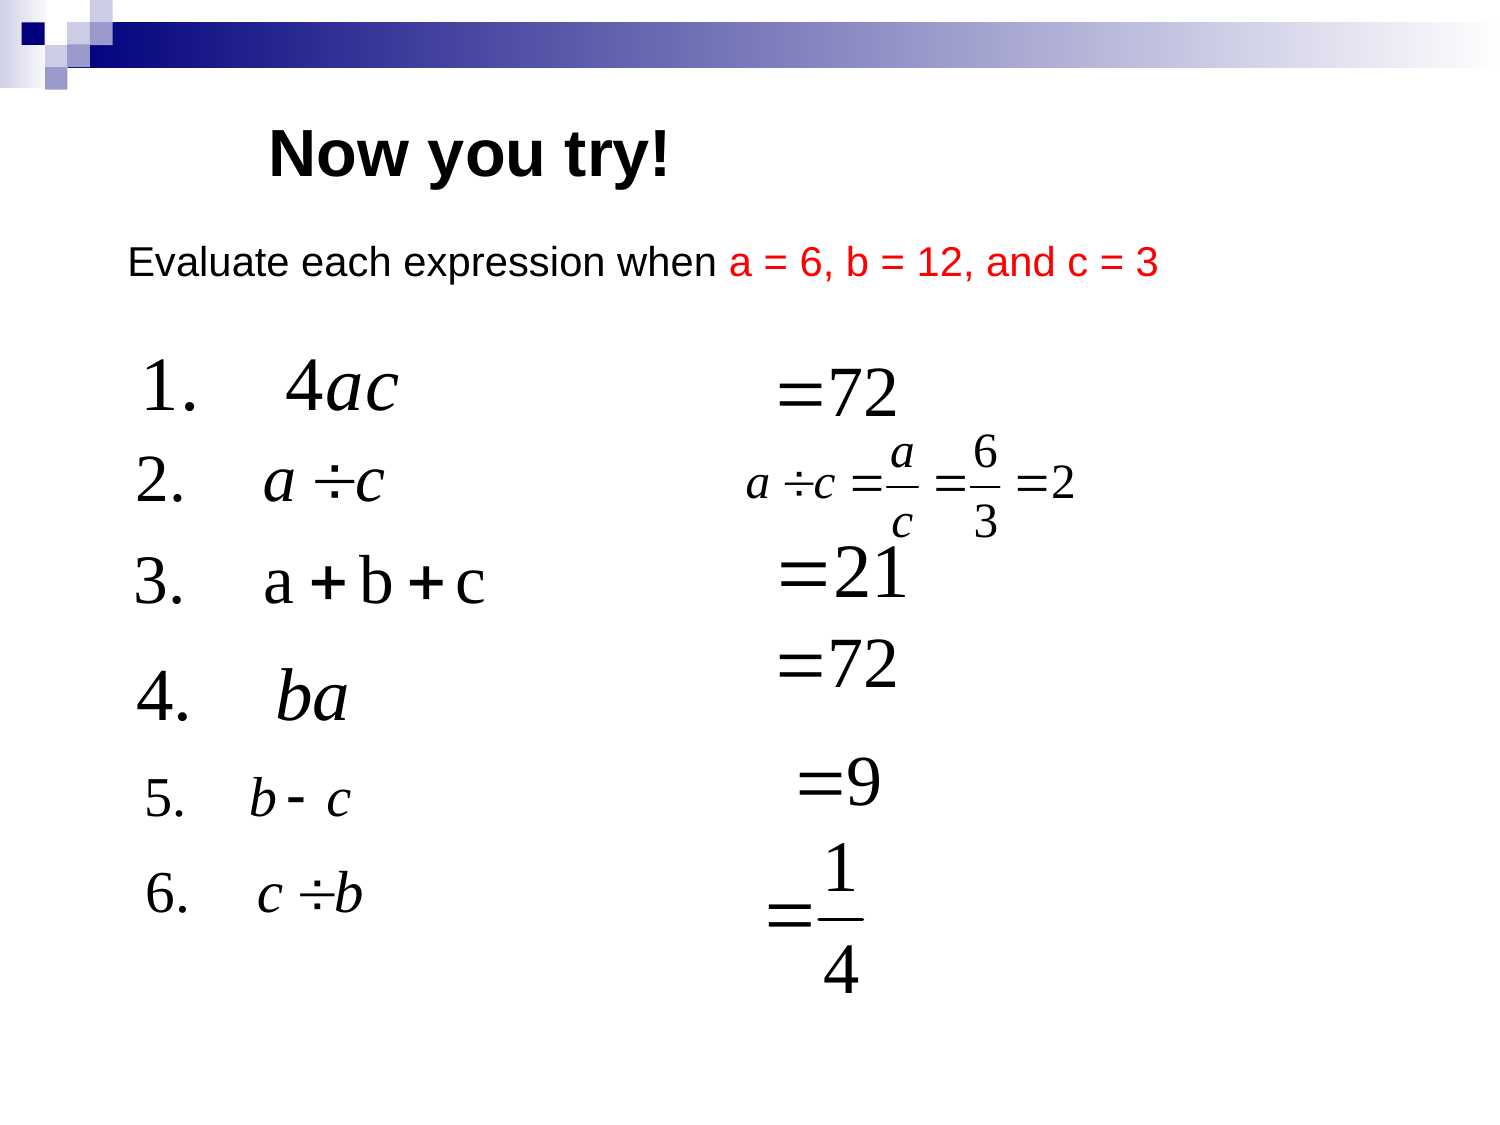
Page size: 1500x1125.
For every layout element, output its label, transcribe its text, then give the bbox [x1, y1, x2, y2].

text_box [137, 764, 363, 831]
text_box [761, 526, 916, 611]
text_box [761, 349, 912, 419]
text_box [137, 339, 413, 430]
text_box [761, 621, 912, 706]
text_box Now you try! [253, 101, 692, 198]
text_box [749, 822, 878, 1011]
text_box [124, 651, 363, 740]
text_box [124, 539, 501, 621]
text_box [124, 439, 401, 519]
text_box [137, 857, 376, 928]
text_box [737, 420, 1084, 549]
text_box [780, 739, 896, 824]
text_box Evaluate each expression when a = 6, b = 12, and c = 3 [112, 227, 1450, 292]
